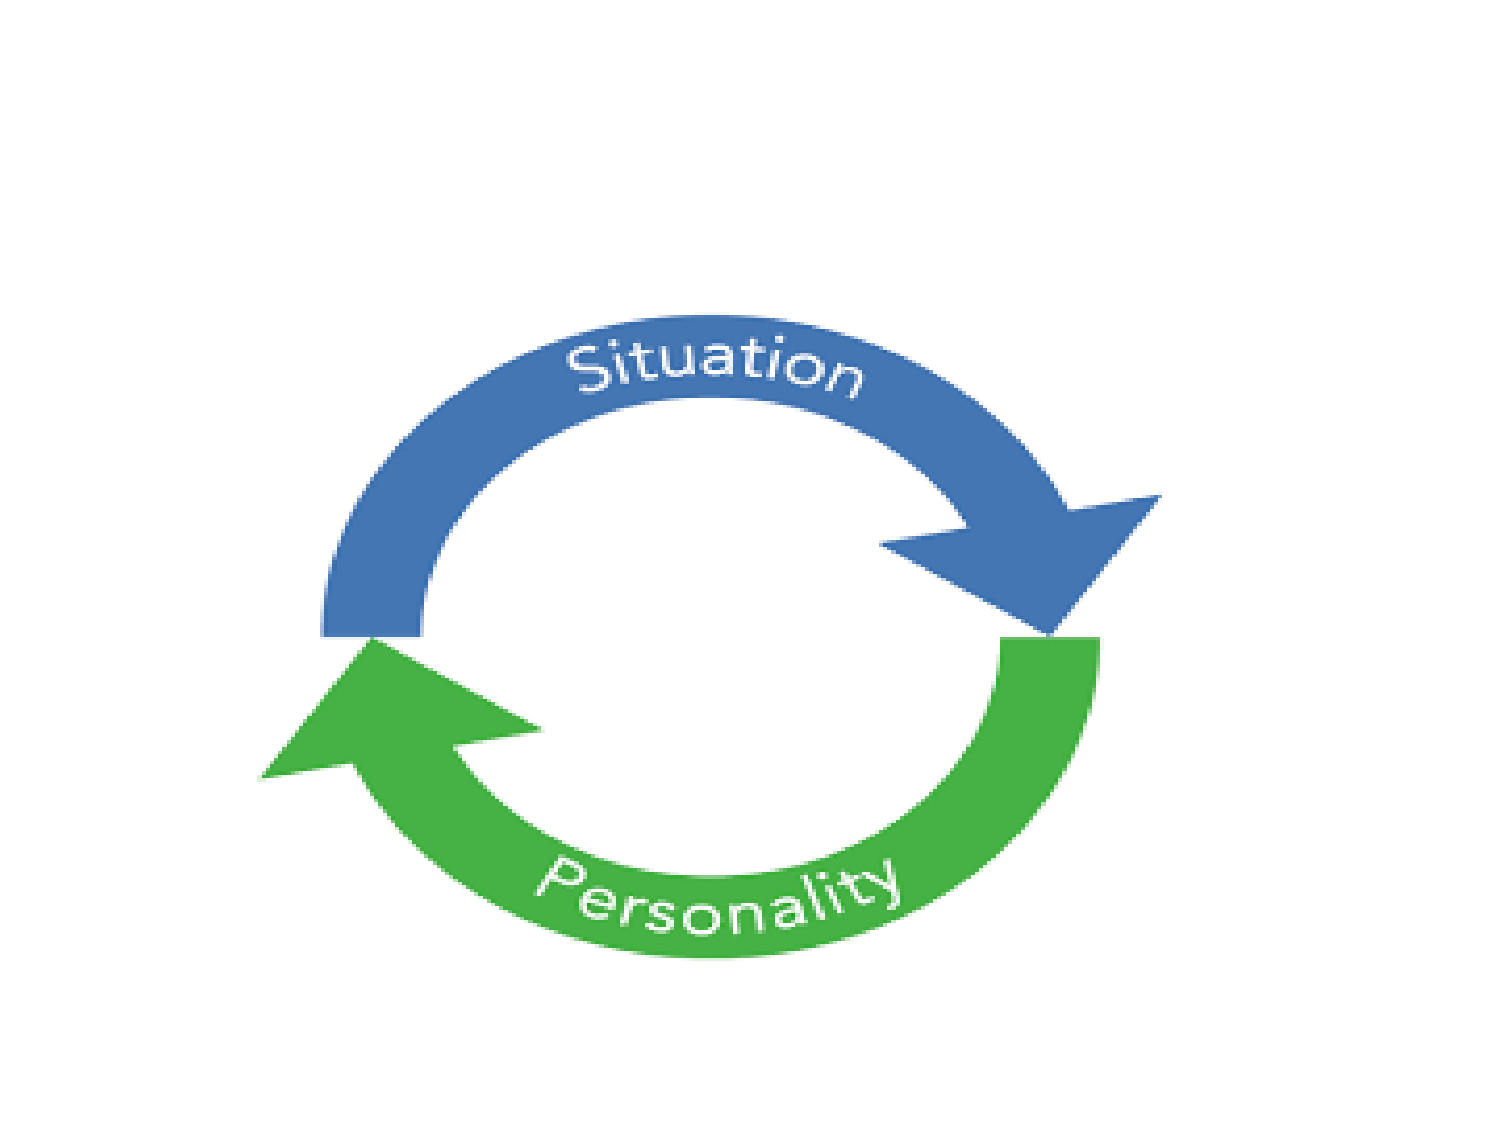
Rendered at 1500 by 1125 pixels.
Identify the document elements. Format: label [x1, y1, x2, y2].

list [212, 274, 1213, 1001]
